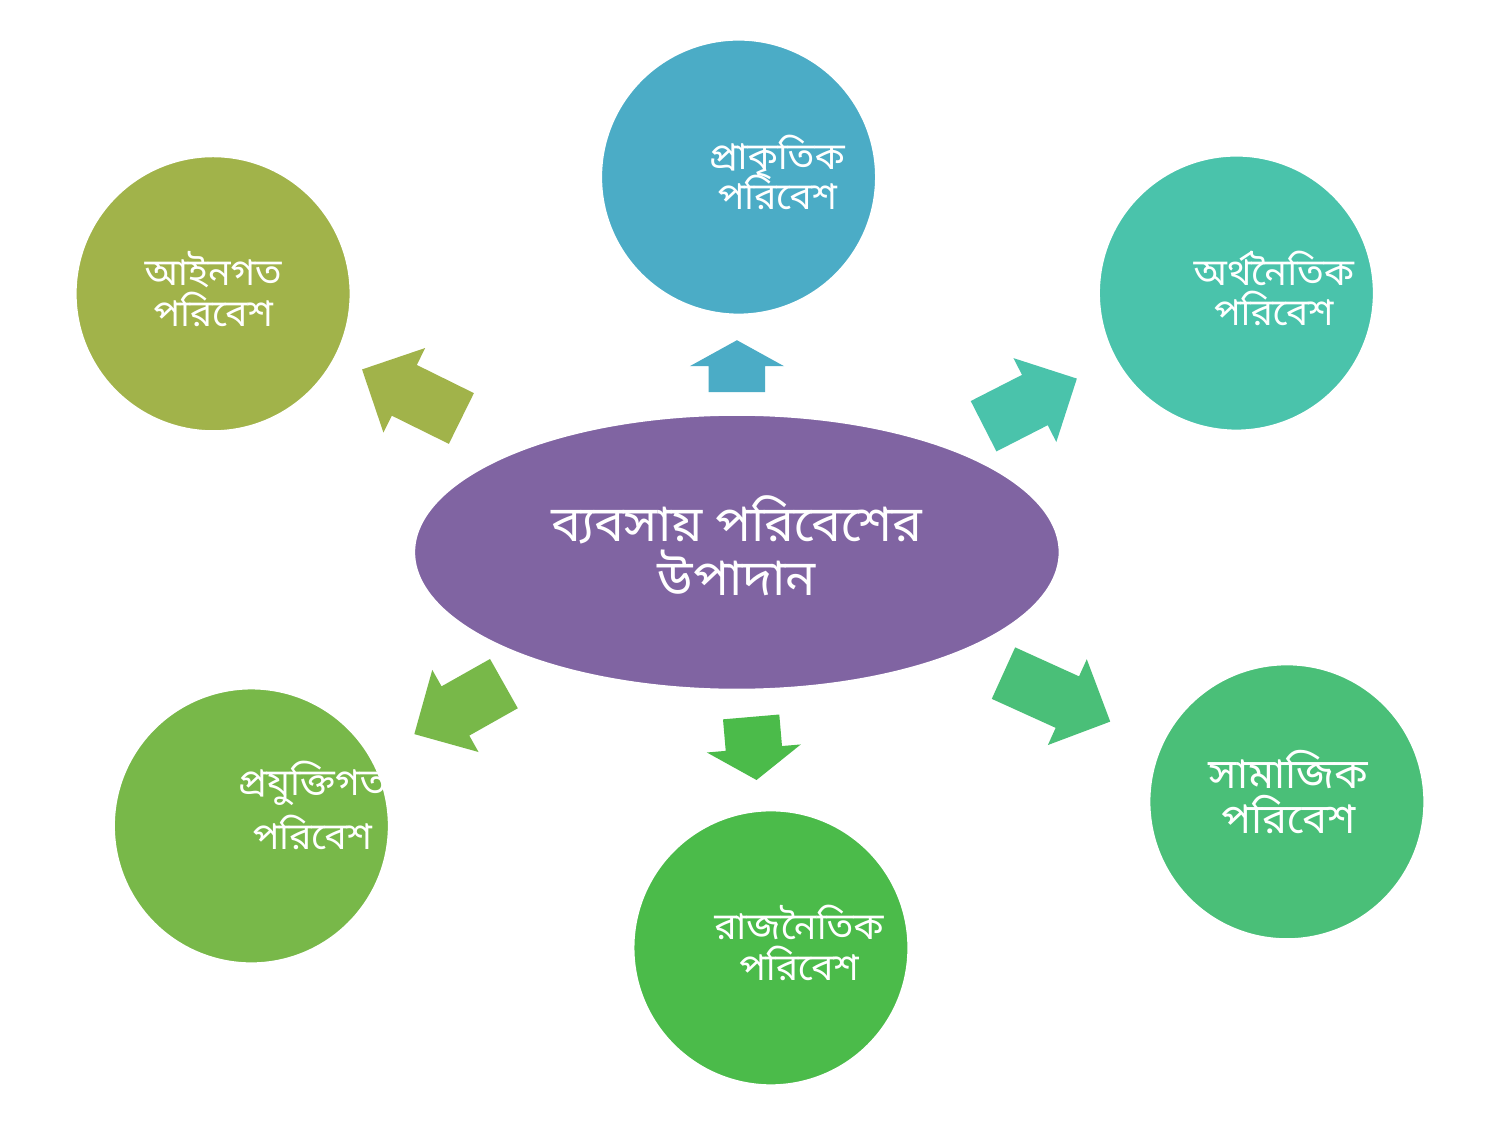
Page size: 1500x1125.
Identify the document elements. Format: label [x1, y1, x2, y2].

text_box [356, 346, 468, 442]
text_box [599, 38, 913, 316]
text_box [706, 716, 802, 781]
text_box [407, 661, 511, 757]
text_box [412, 413, 1061, 692]
text_box [1148, 662, 1428, 941]
text_box [632, 809, 938, 1087]
text_box [977, 355, 1083, 450]
text_box [74, 154, 352, 433]
text_box [112, 687, 463, 965]
text_box [689, 339, 785, 393]
text_box [997, 650, 1116, 745]
text_box [1097, 154, 1413, 432]
